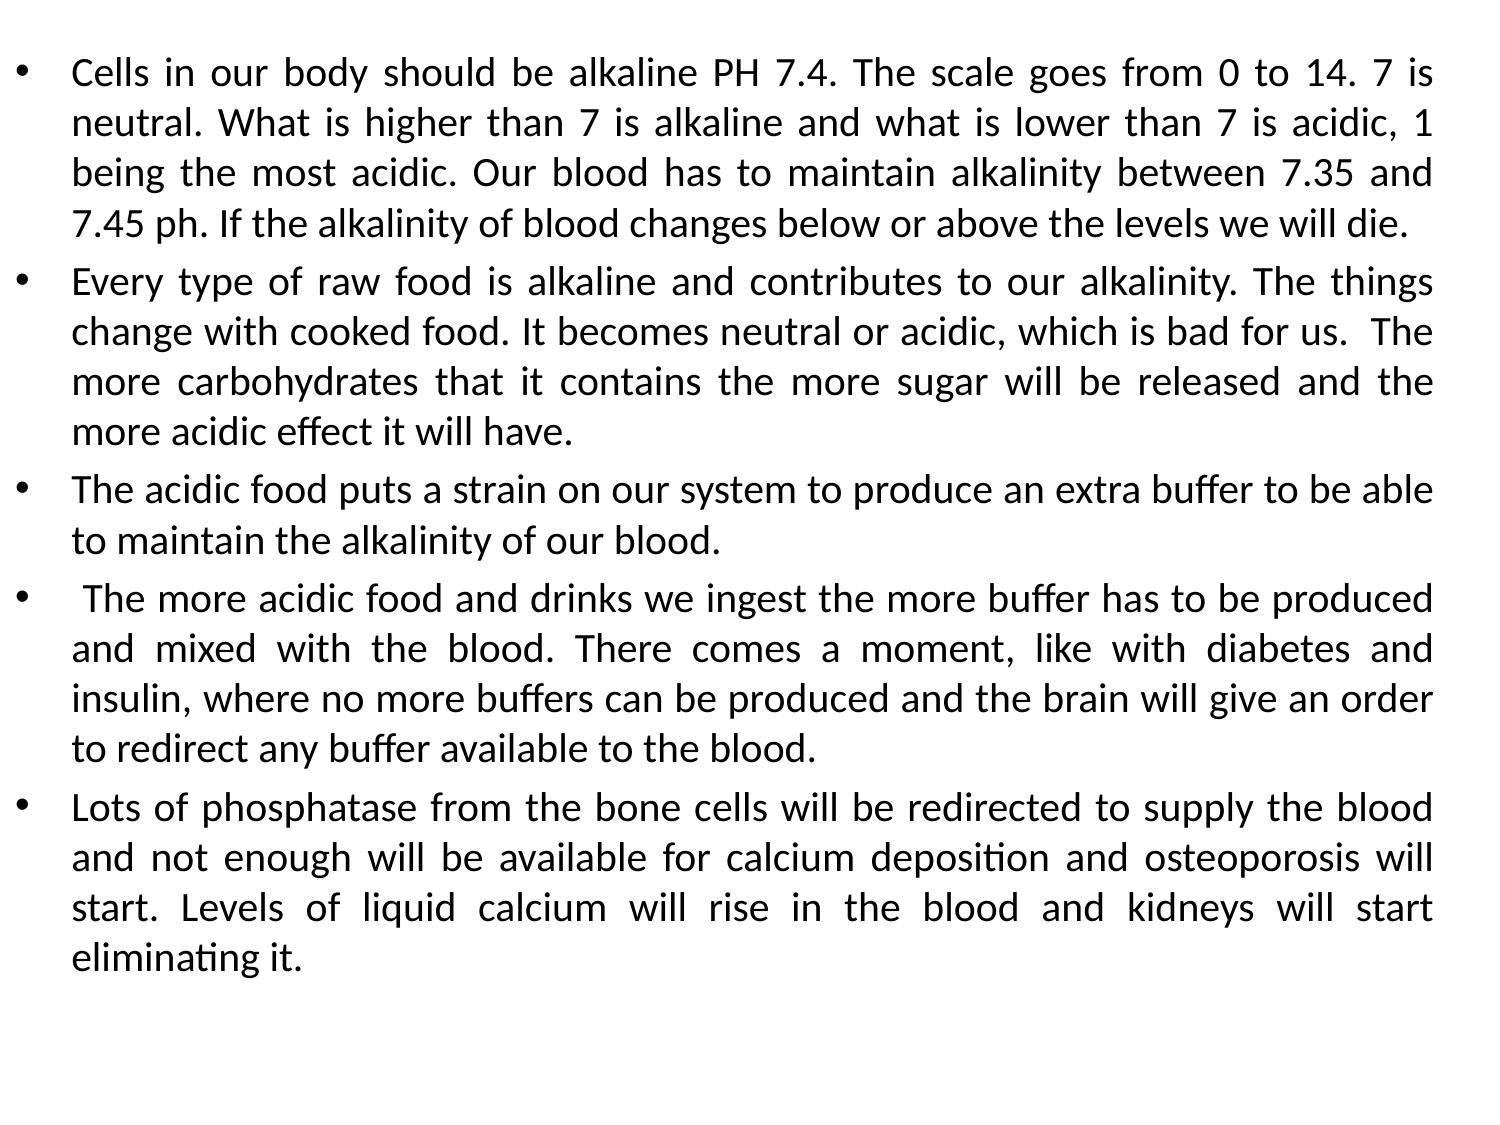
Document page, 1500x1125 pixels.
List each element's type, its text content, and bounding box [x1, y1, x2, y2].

list Cells in our body should be alkaline PH 7.4. The scale goes from 0 to 14. 7 is neutral. What is higher than 7 is alkaline and what is lower than 7 is acidic, 1 being the most acidic. Our blood has to maintain alkalinity between 7.35 and 7.45 ph. If the alkalinity of blood changes below or above the levels we will die. Every type of raw food is alkaline and contributes to our alkalinity. The things change with cooked food. It becomes neutral or acidic, which is bad for us. The more carbohydrates that it contains the more sugar will be released and the more acidic effect it will have. The acidic food puts a strain on our system to produce an extra buffer to be able to maintain the alkalinity of our blood. The more acidic food and drinks we ingest the more buffer has to be produced and mixed with the blood. There comes a moment, like with diabetes and insulin, where no more buffers can be produced and the brain will give an order to redirect any buffer available to the blood. Lots of phosphatase from the bone cells will be redirected to supply the blood and not enough will be available for calcium deposition and osteoporosis will start. Levels of liquid calcium will rise in the blood and kidneys will start eliminating it. [0, 37, 1450, 1088]
